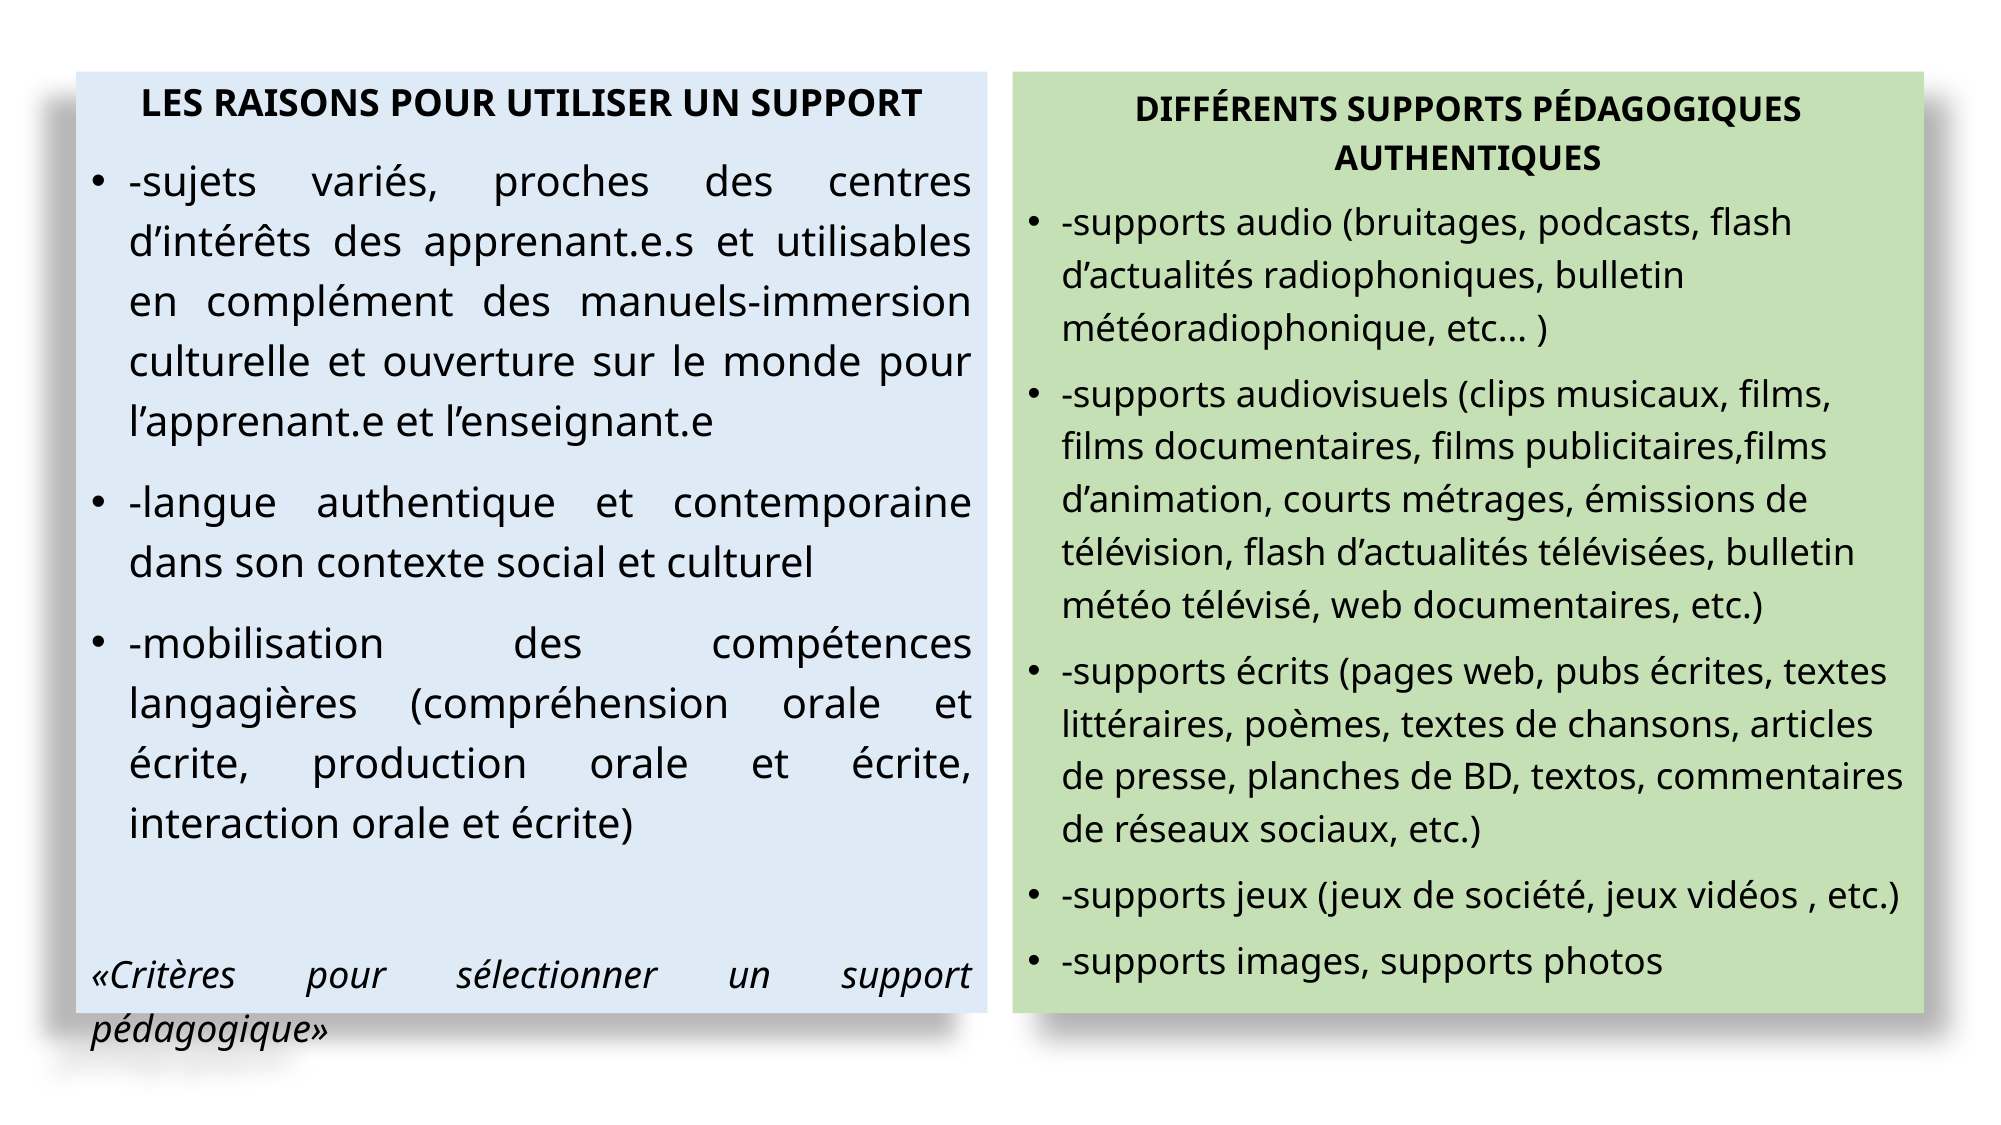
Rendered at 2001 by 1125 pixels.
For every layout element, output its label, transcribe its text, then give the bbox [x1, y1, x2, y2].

list DIFFÉRENTS SUPPORTS PÉDAGOGIQUES AUTHENTIQUES -supports audio (bruitages, podcasts, flash d’actualités radiophoniques, bulletin météoradiophonique, etc... ) -supports audiovisuels (clips musicaux, films, films documentaires, films publicitaires,films d’animation, courts métrages, émissions de télévision, flash d’actualités télévisées, bulletin météo télévisé, web documentaires, etc.) -supports écrits (pages web, pubs écrites, textes littéraires, poèmes, textes de chansons, articles de presse, planches de BD, textos, commentaires de réseaux sociaux, etc.) -supports jeux (jeux de société, jeux vidéos , etc.) -supports images, supports photos [1011, 70, 1925, 1014]
list LES RAISONS POUR UTILISER UN SUPPORT -sujets variés, proches des centres d’intérêts des apprenant.e.s et utilisables en complément des manuels-immersion culturelle et ouverture sur le monde pour l’apprenant.e et l’enseignant.e -langue authentique et contemporaine dans son contexte social et culturel -mobilisation des compétences langagières (compréhension orale et écrite, production orale et écrite, interaction orale et écrite) «Critères pour sélectionner un support pédagogique» [75, 70, 988, 1014]
